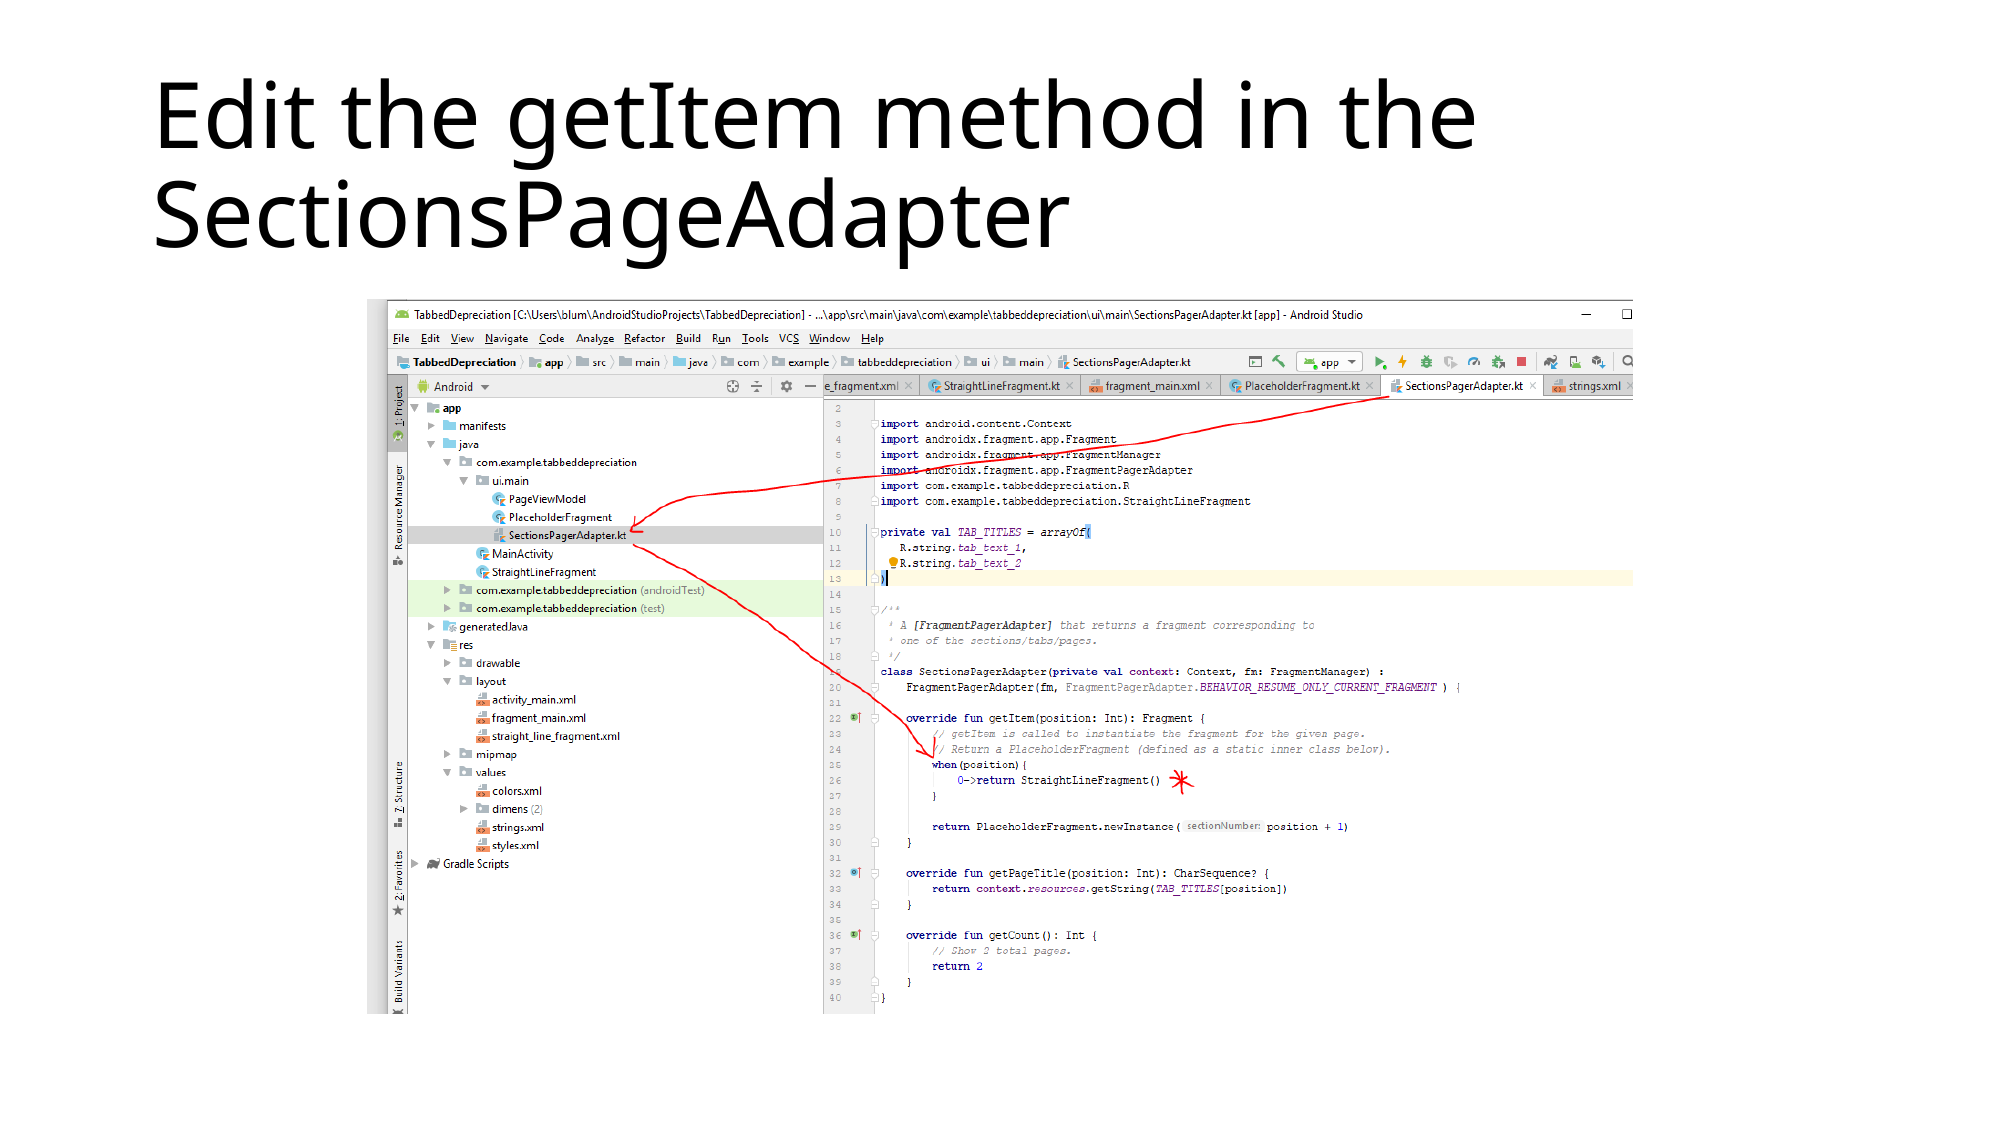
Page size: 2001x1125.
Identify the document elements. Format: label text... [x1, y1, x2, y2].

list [367, 299, 1633, 1014]
title Edit the getItem method in the SectionsPageAdapter [137, 59, 1863, 278]
